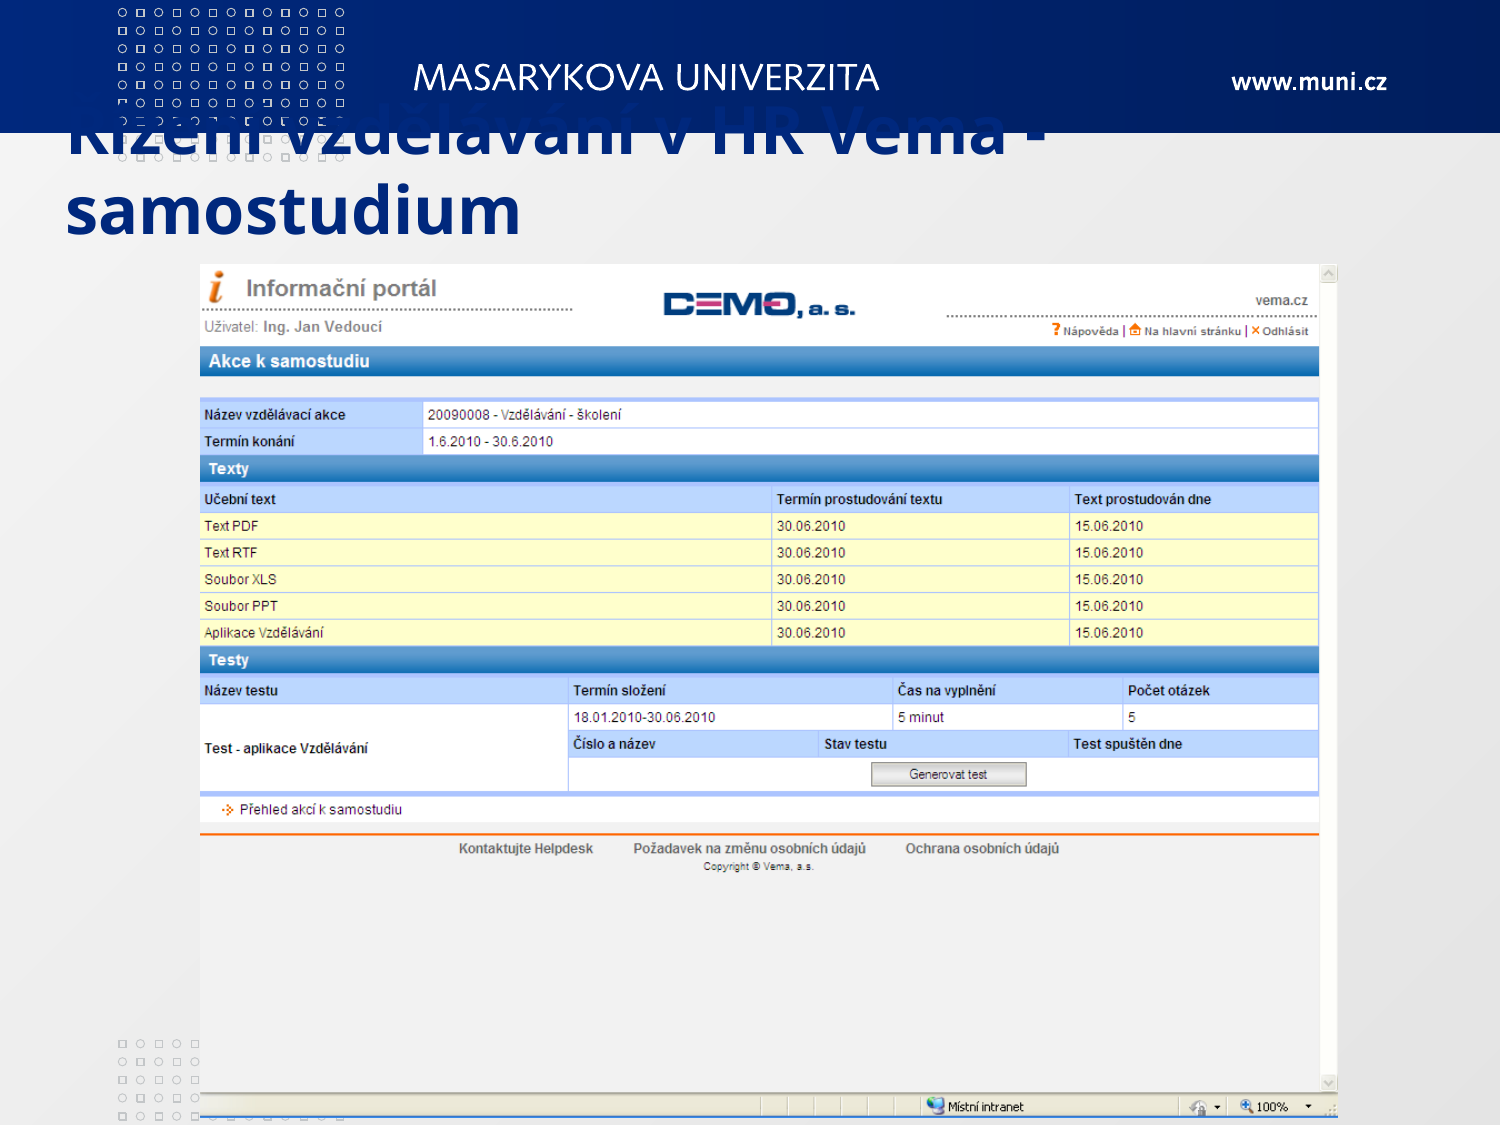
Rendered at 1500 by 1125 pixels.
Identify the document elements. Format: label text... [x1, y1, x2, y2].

picture [199, 264, 1338, 1118]
title Řízení vzdělávání v HR Vema - samostudium [64, 148, 1459, 256]
